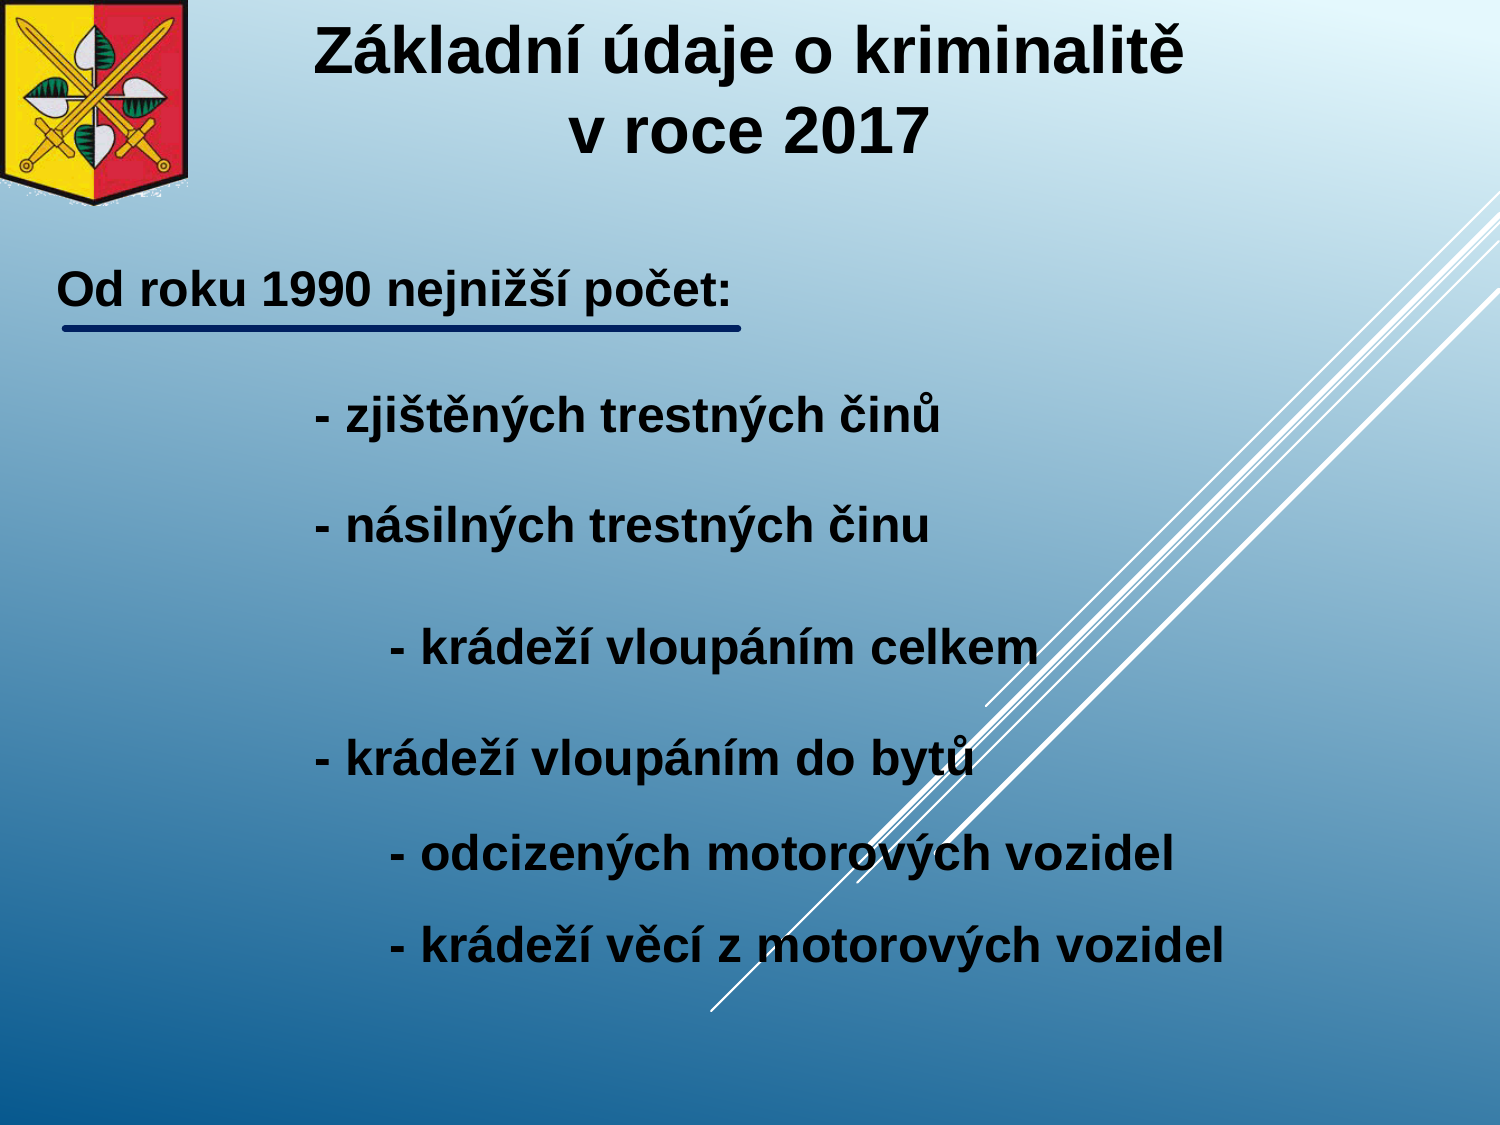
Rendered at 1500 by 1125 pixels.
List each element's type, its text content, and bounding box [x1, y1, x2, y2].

text_box - krádeží vloupáním celkem [0, 607, 1500, 683]
picture [0, 0, 188, 207]
text_box - krádeží vloupáním do bytů [0, 717, 1500, 793]
text_box - odcizených motorových vozidel [0, 813, 1500, 889]
text_box Základní údaje o kriminalitě v roce 2017 [188, 0, 1500, 175]
text_box Od roku 1990 nejnižší počet: [41, 249, 1500, 325]
text_box - krádeží věcí z motorových vozidel [0, 905, 1500, 980]
text_box - zjištěných trestných činů [0, 375, 1500, 451]
text_box - násilných trestných činu [0, 484, 1500, 560]
